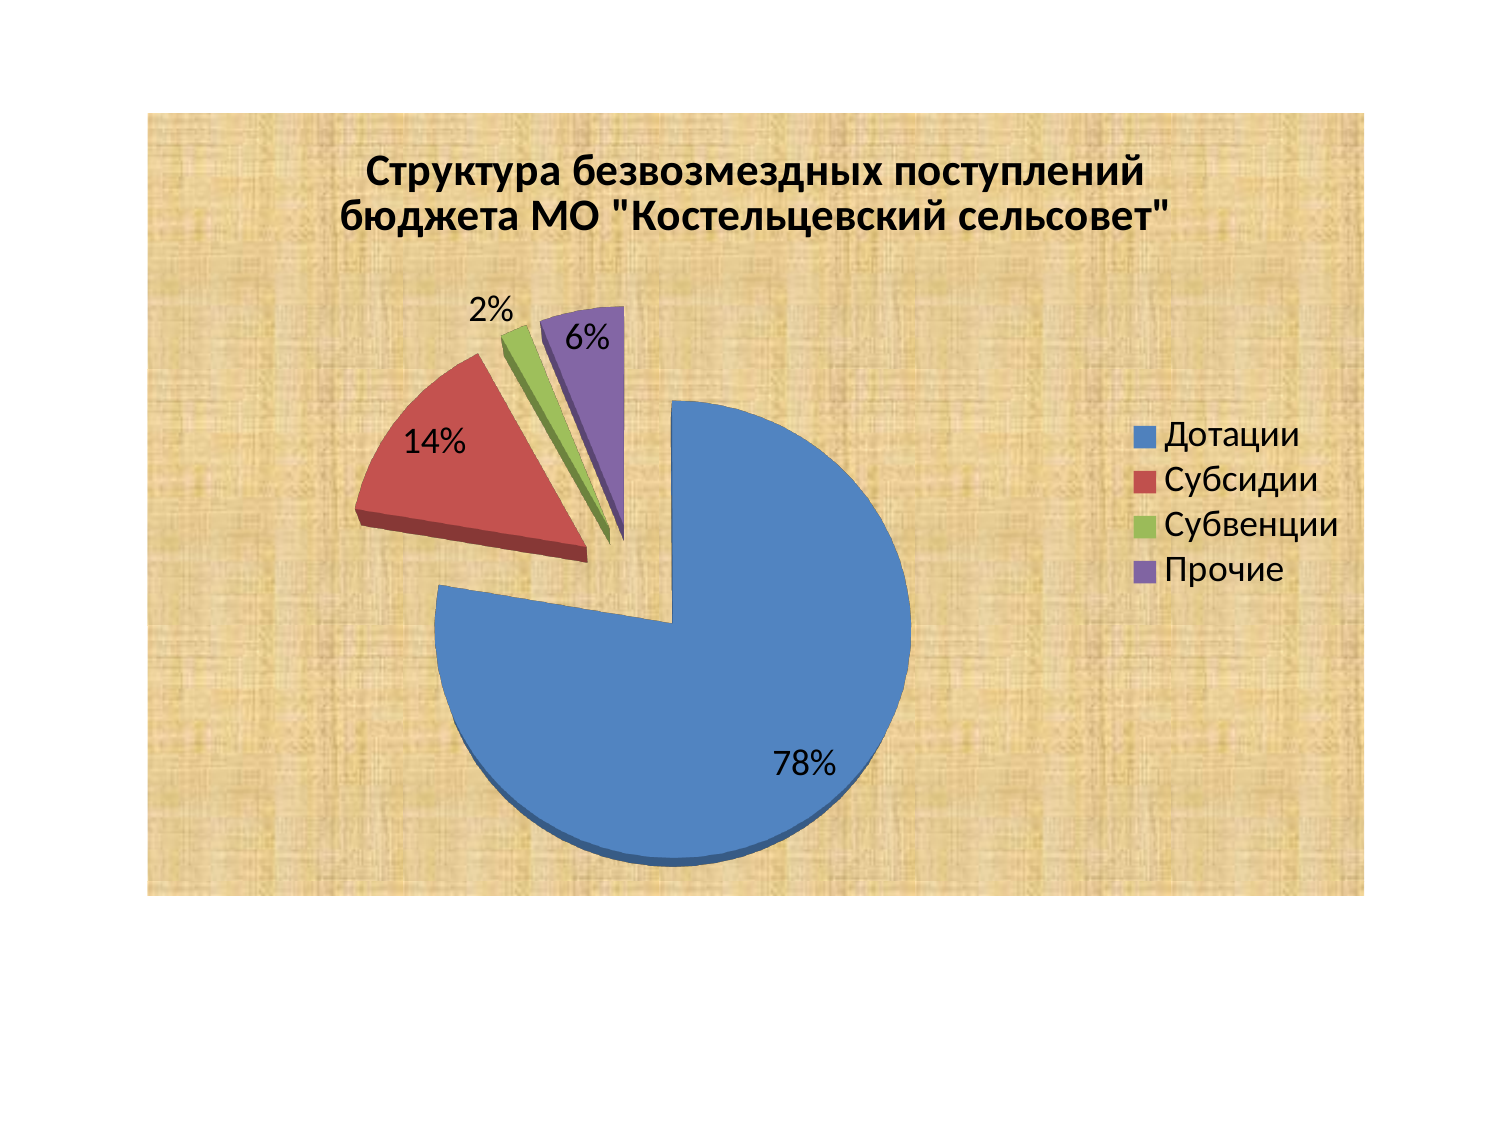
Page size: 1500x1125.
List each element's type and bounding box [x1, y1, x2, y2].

chart [147, 113, 1365, 897]
